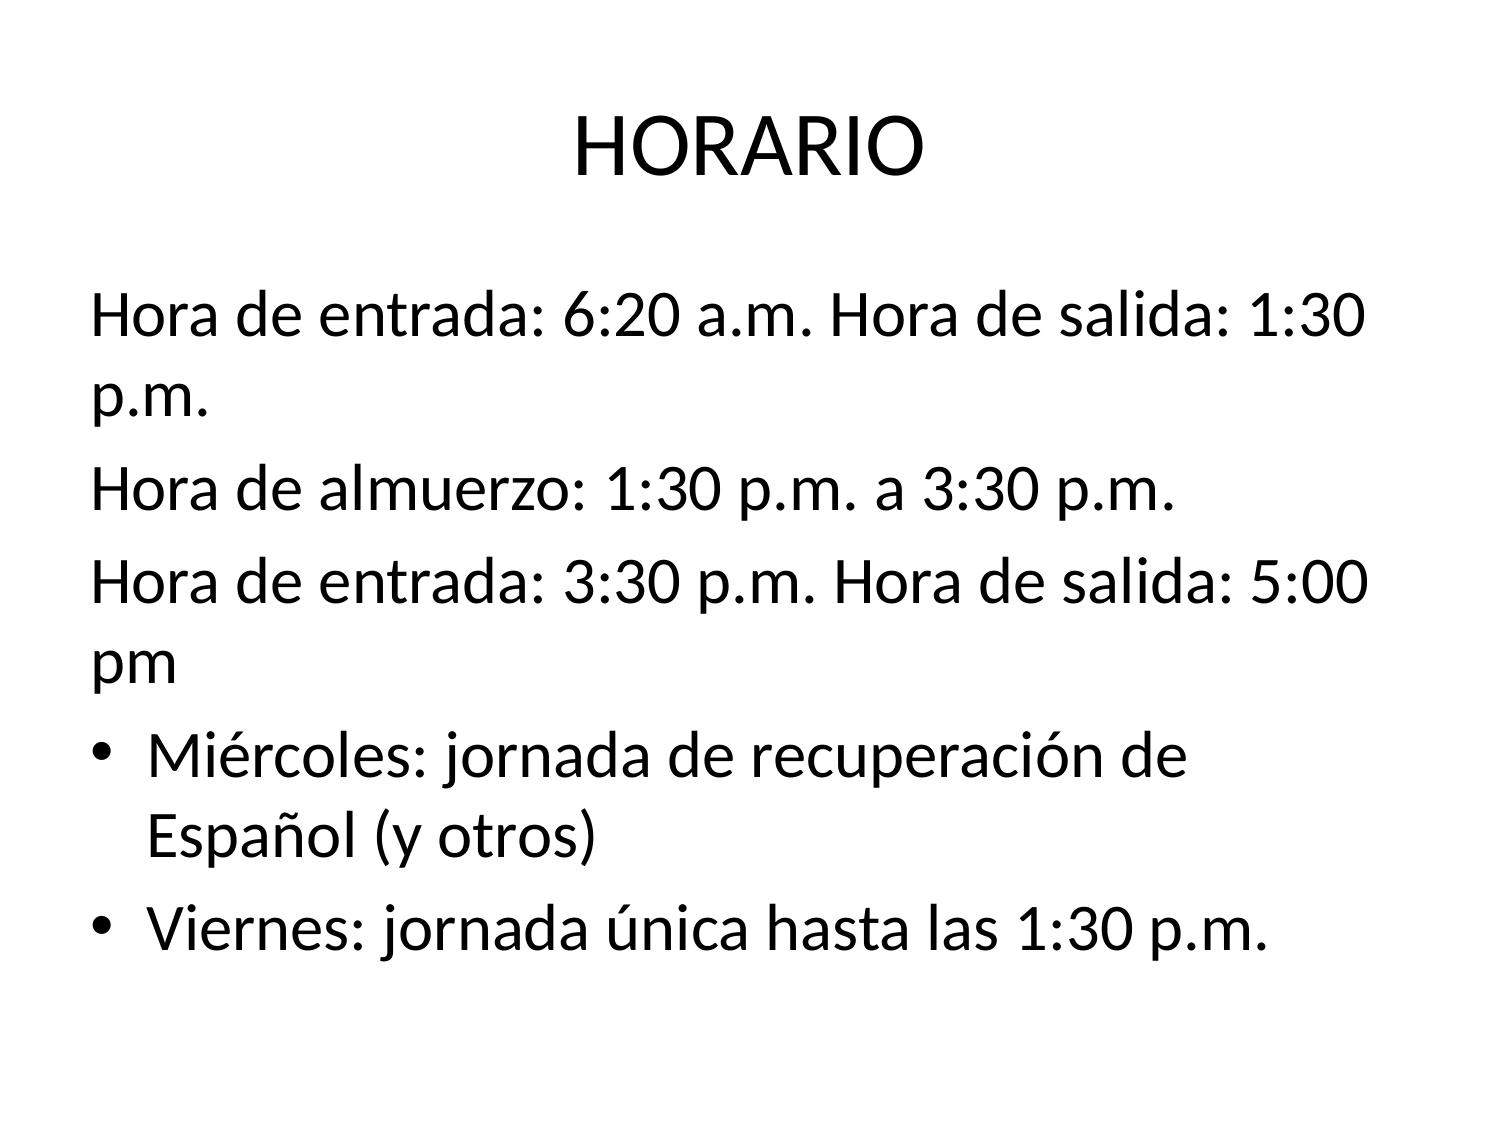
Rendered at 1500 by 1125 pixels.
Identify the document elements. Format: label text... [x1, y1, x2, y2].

list Hora de entrada: 6:20 a.m. Hora de salida: 1:30 p.m. Hora de almuerzo: 1:30 p.m. a 3:30 p.m. Hora de entrada: 3:30 p.m. Hora de salida: 5:00 pm Miércoles: jornada de recuperación de Español (y otros) Viernes: jornada única hasta las 1:30 p.m. [75, 262, 1425, 1005]
title HORARIO [75, 45, 1425, 233]
